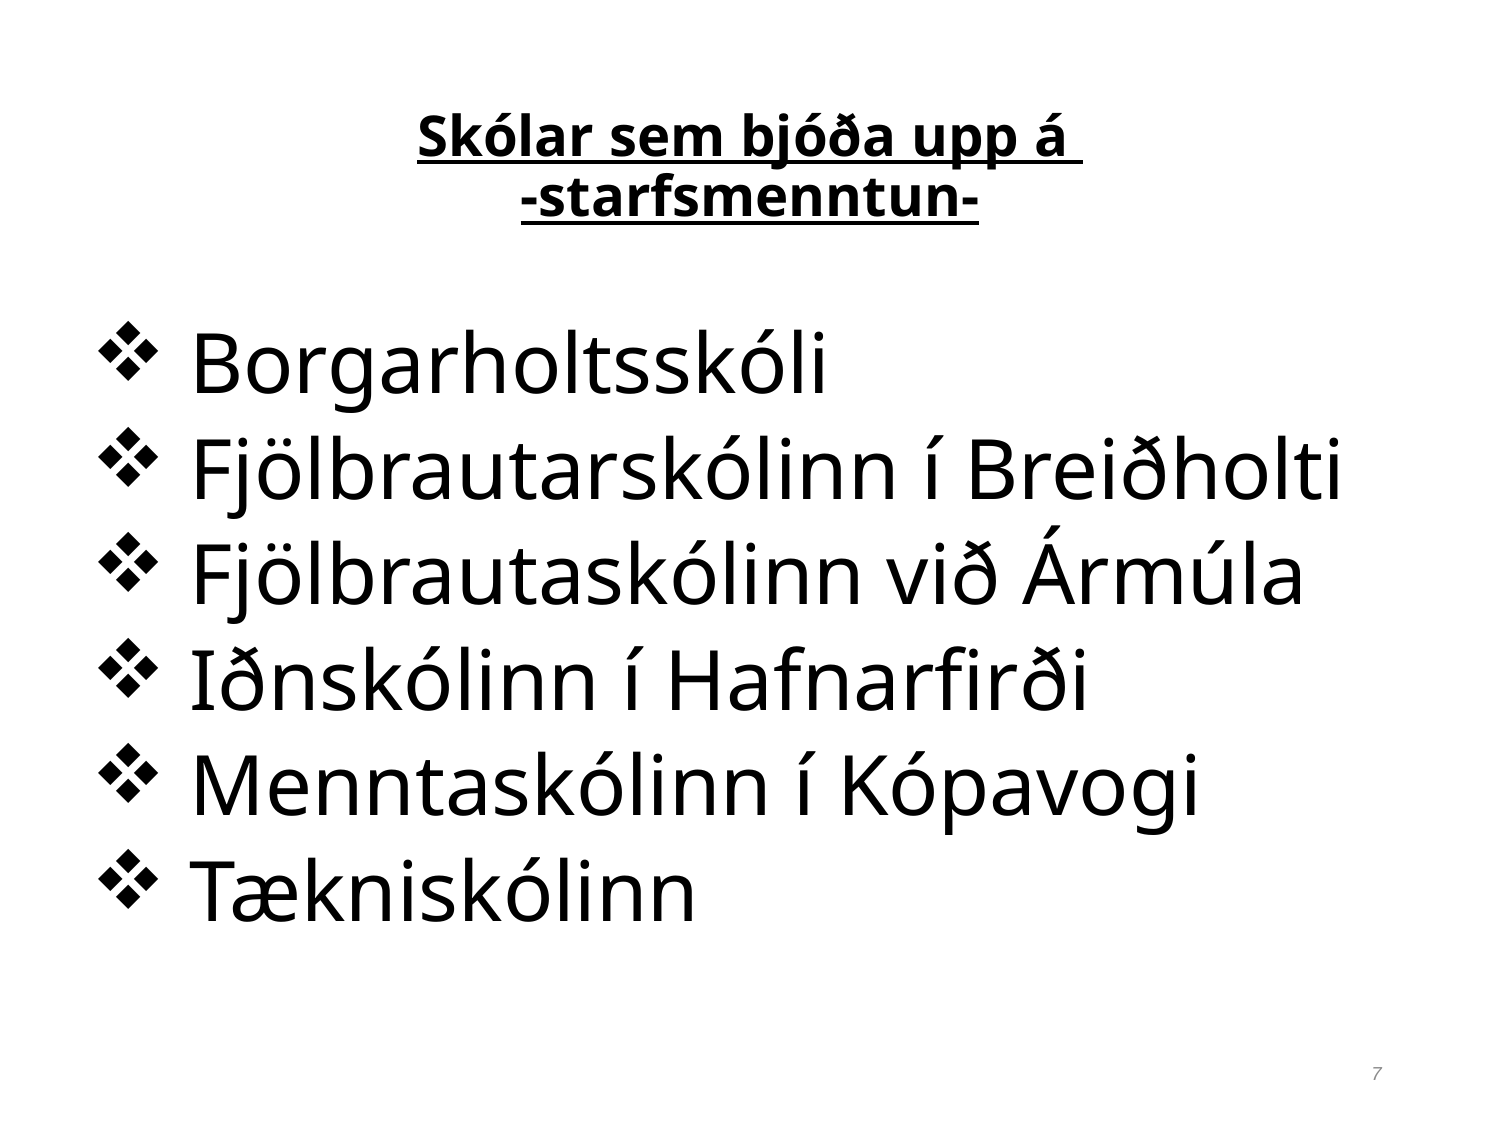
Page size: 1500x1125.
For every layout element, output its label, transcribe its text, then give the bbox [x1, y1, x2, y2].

list Borgarholtsskóli Fjölbrautarskólinn í Breiðholti Fjölbrautaskólinn við Ármúla Iðnskólinn í Hafnarfirði Menntaskólinn í Kópavogi Tækniskólinn [76, 314, 1427, 1057]
slide_number 7 [1059, 1042, 1397, 1103]
title Skólar sem bjóða upp á -starfsmenntun- [75, 45, 1425, 305]
